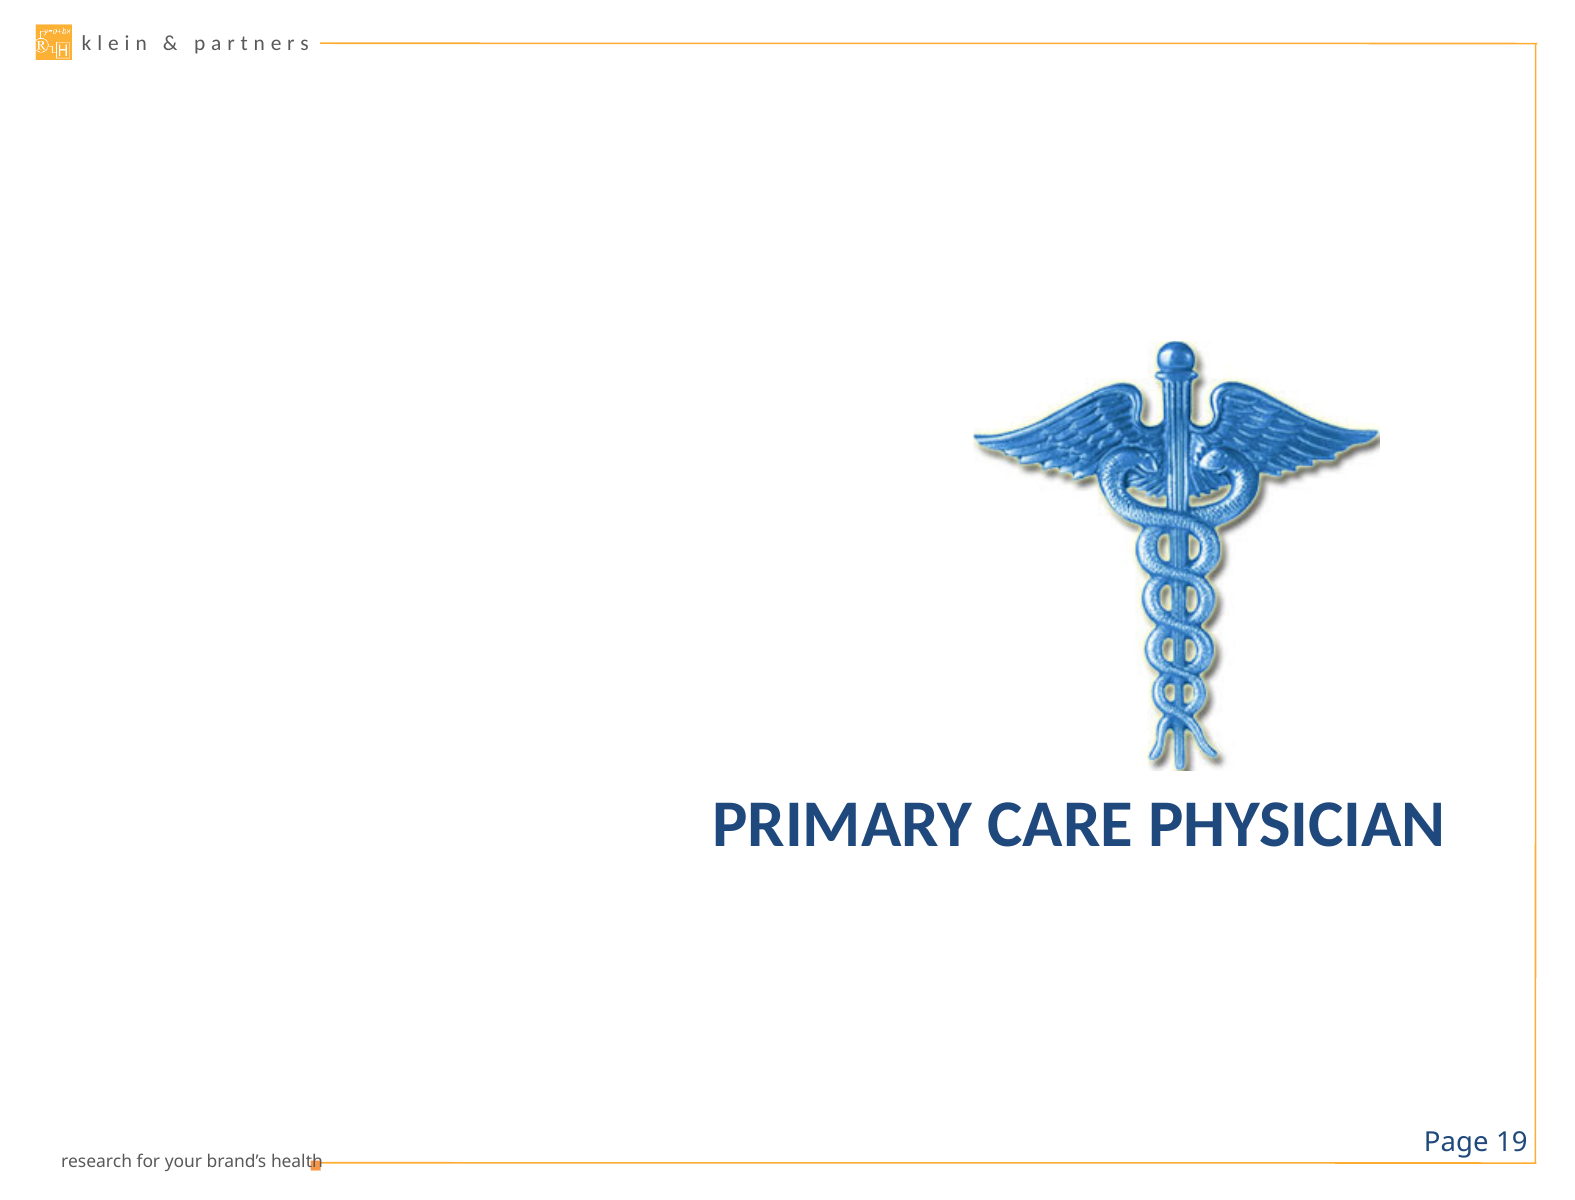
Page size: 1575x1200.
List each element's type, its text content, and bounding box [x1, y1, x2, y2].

slide_number Page 18 [1176, 1110, 1545, 1175]
title Primary care physician [124, 771, 1464, 1010]
picture [35, 24, 72, 60]
picture [973, 341, 1380, 772]
